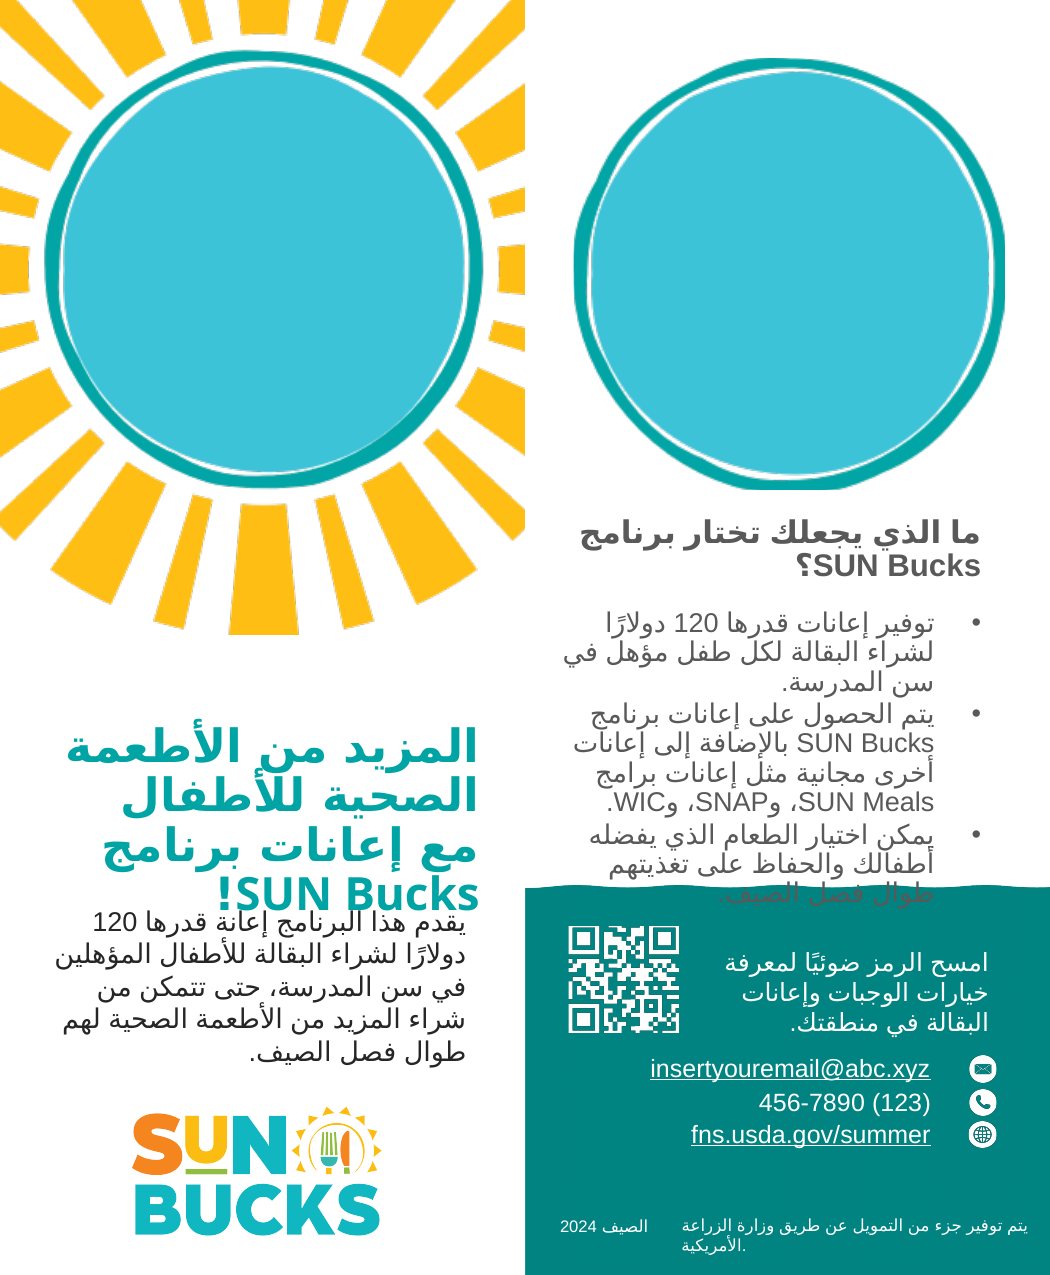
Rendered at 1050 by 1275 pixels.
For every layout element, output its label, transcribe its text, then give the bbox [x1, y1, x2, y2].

text_box الصيف 2024 [526, 1208, 649, 1250]
picture [525, 885, 1050, 1275]
text_box (123) 456-7890 [554, 1081, 946, 1114]
text_box fns.usda.gov/summer [554, 1114, 946, 1158]
text_box يقدم هذا البرنامج إعانة قدرها 120 دولارًا لشراء البقالة للأطفال المؤهلين في سن المدرسة، حتى تتمكن من شراء المزيد من الأطعمة الصحية لهم طوال فصل الصيف. [31, 896, 482, 1134]
text_box توفير إعانات قدرها 120 دولارًا لشراء البقالة لكل طفل مؤهل في سن المدرسة. يتم الحصول على إعانات برنامج SUN Bucks بالإضافة إلى إعانات أخرى مجانية مثل إعانات برامج SUN Meals، وSNAP، وWIC. يمكن اختيار الطعام الذي يفضله أطفالك والحفاظ على تغذيتهم طوال فصل الصيف. [531, 601, 997, 839]
text_box امسح الرمز ضوئيًا لمعرفة خيارات الوجبات وإعانات البقالة في منطقتك. [679, 939, 1005, 1044]
picture [597, 80, 981, 464]
text_box يتم توفير جزء من التمويل عن طريق وزارة الزراعة الأمريكية. [681, 1207, 1047, 1259]
picture [124, 1101, 389, 1242]
text_box المزيد من الأطعمة الصحية للأطفال مع إعانات برنامج SUN Bucks! [31, 715, 495, 874]
text_box ما الذي يجعلك تختار برنامج SUN Bucks؟ [548, 508, 997, 564]
text_box insertyouremail@abc.xyz [554, 1048, 946, 1081]
picture [72, 79, 451, 458]
